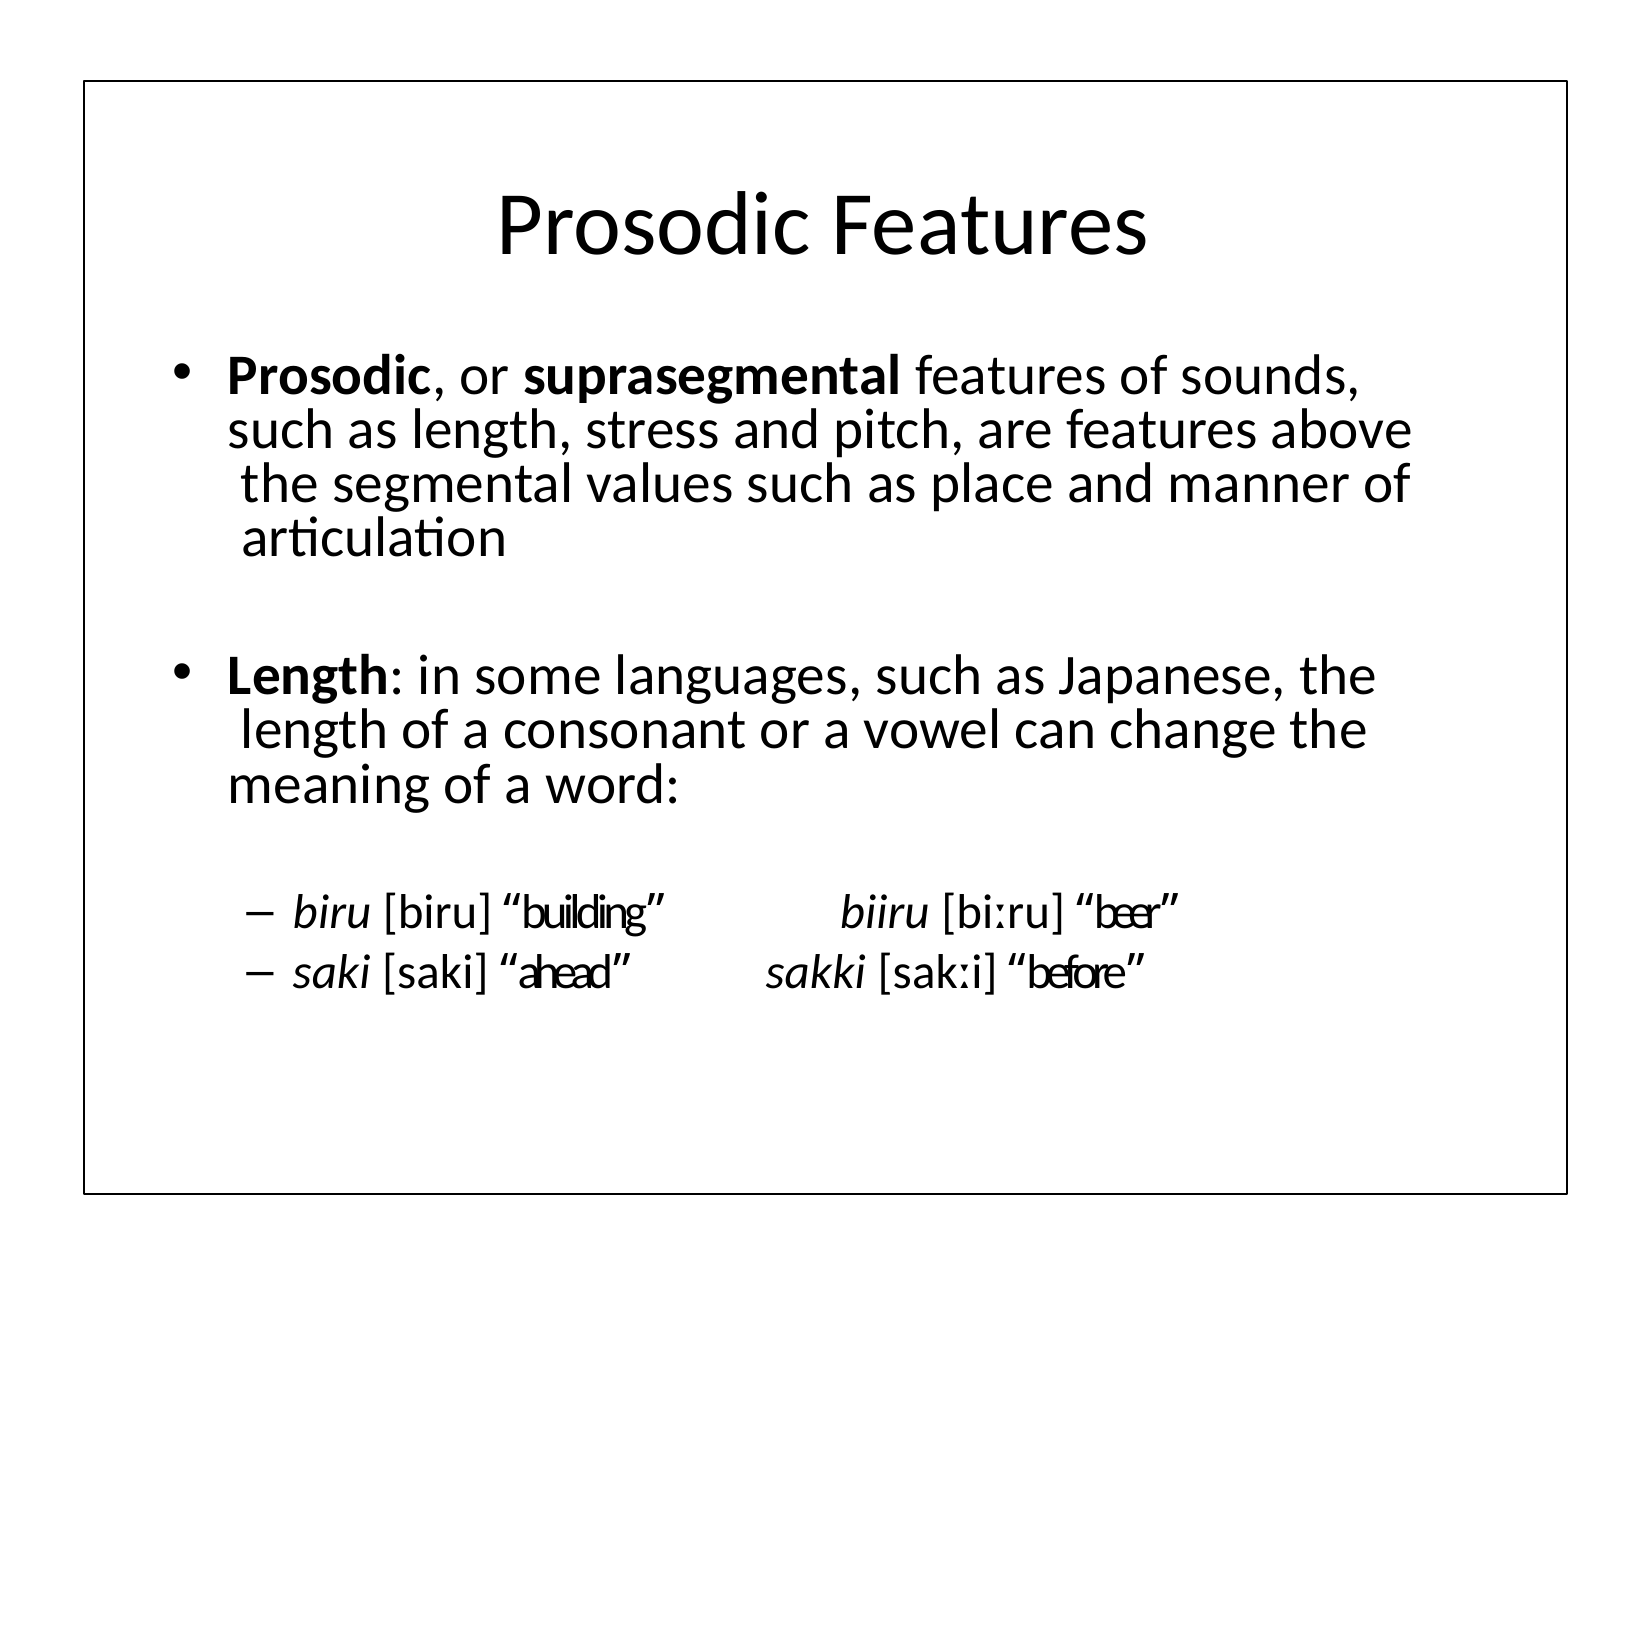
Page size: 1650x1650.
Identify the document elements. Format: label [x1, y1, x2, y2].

text_box [83, 81, 1568, 1195]
